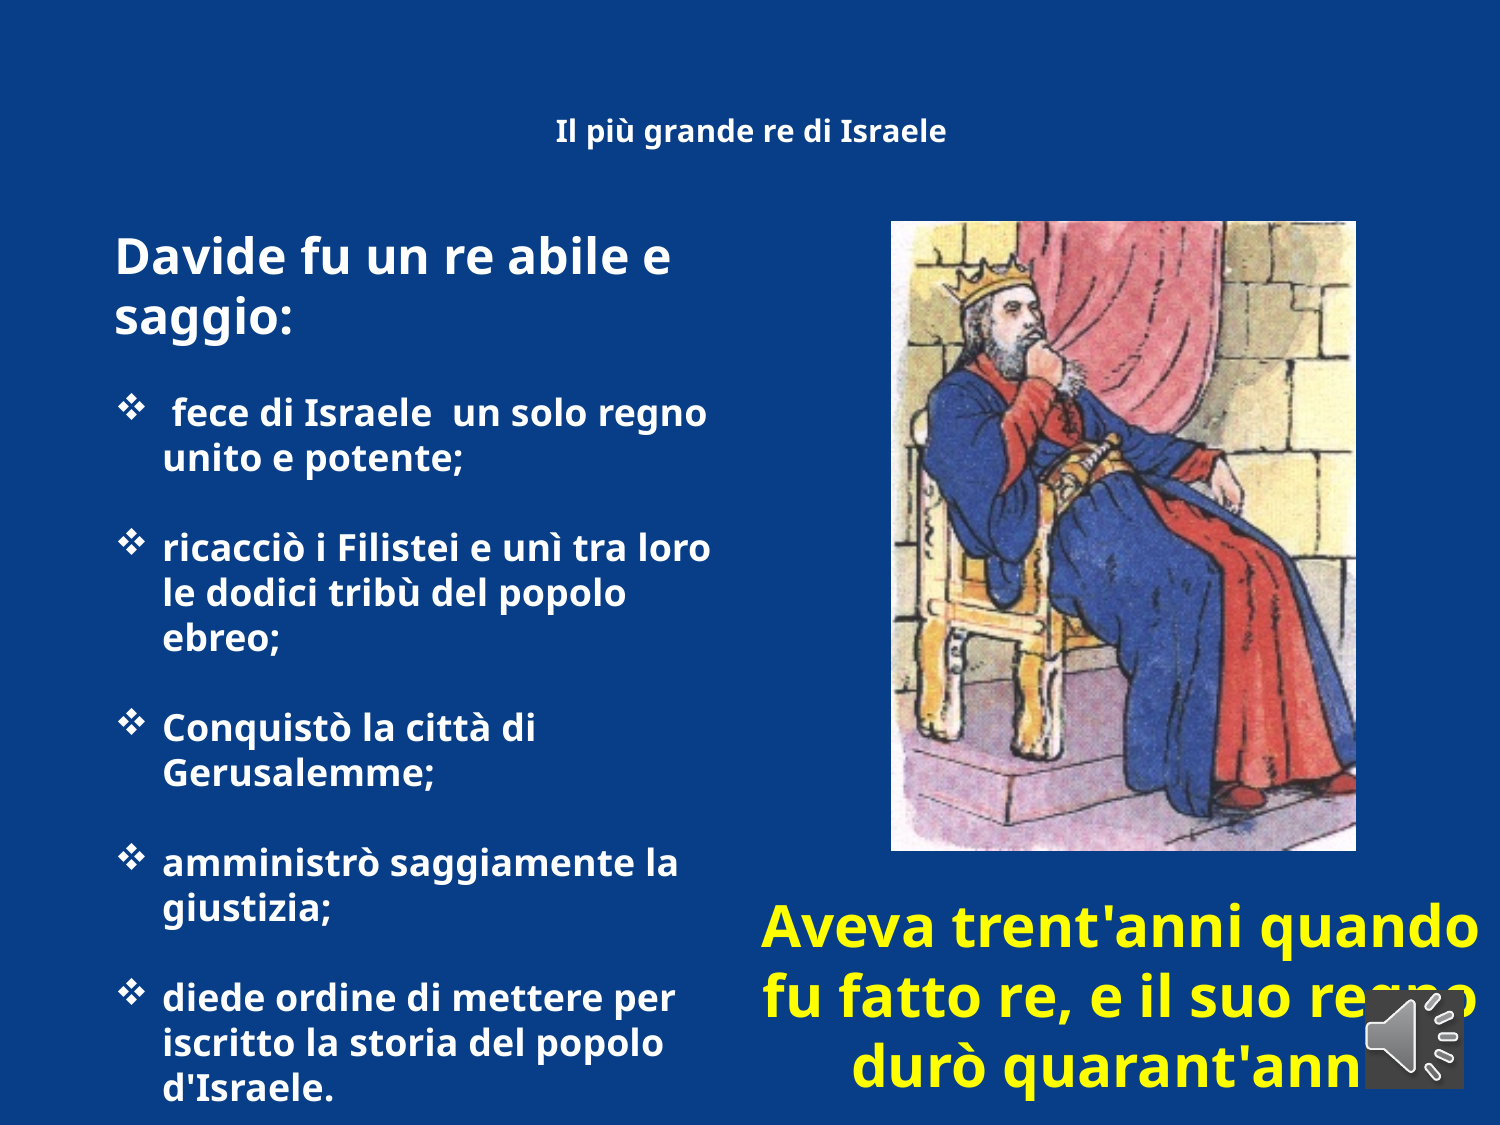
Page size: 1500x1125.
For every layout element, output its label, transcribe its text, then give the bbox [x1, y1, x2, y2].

text_box Aveva trent'anni quando fu fatto re, e il suo regno durò quarant'anni. [737, 881, 1500, 1107]
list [891, 221, 1357, 851]
title Il più grande re di Israele [76, 66, 1427, 232]
picture [1364, 989, 1465, 1090]
text_box Davide fu un re abile e saggio: fece di Israele un solo regno unito e potente; ricacciò i Filistei e unì tra loro le dodici tribù del popolo ebreo; Conquistò la città di Gerusalemme; amministrò saggiamente la giustizia; diede ordine di mettere per iscritto la storia del popolo d'Israele. [100, 216, 762, 1117]
